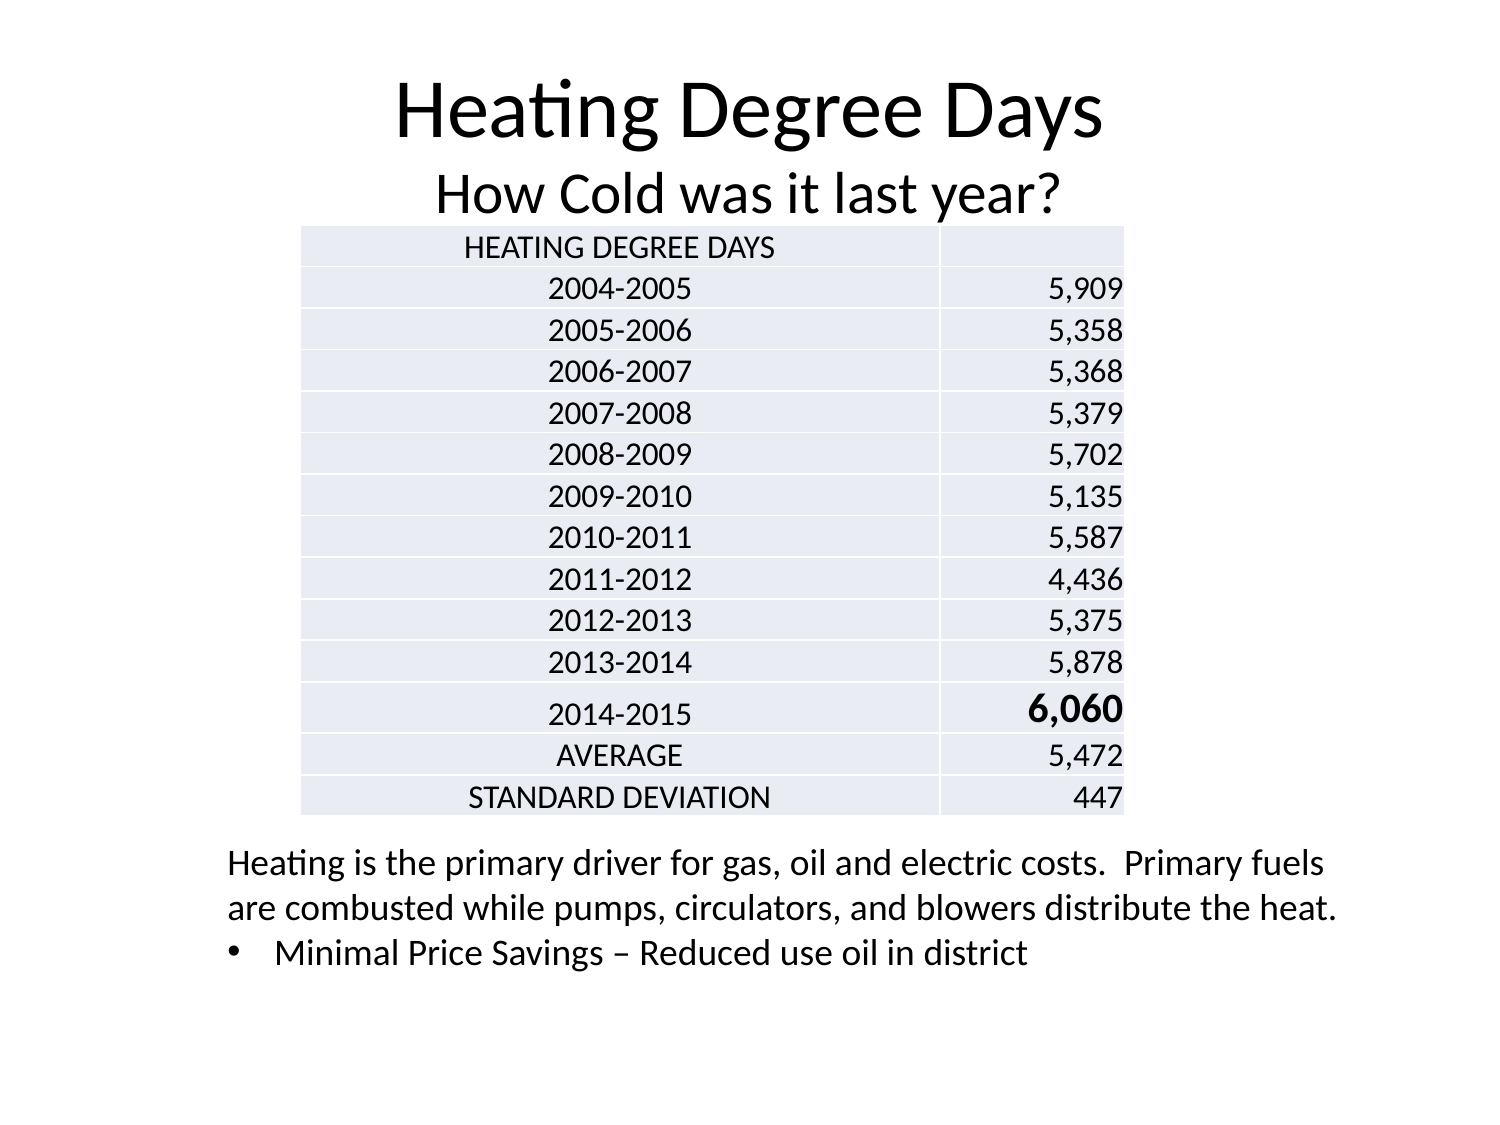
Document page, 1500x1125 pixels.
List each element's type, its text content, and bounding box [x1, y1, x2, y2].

table_cell 5,375 [941, 600, 1124, 639]
table_cell 5,379 [941, 392, 1124, 432]
table_cell 5,909 [941, 267, 1124, 307]
table_cell 2007-2008 [301, 392, 939, 432]
table_cell 6,060 [941, 683, 1124, 732]
table_cell 4,436 [941, 558, 1124, 598]
table_header [941, 226, 1124, 266]
table_cell 2008-2009 [301, 433, 939, 473]
table_cell 2013-2014 [301, 641, 939, 681]
table_cell 2012-2013 [301, 600, 939, 639]
table_cell 2005-2006 [301, 309, 939, 349]
table_cell 447 [941, 776, 1124, 815]
table_cell 2011-2012 [301, 558, 939, 598]
text_box Heating is the primary driver for gas, oil and electric costs. Primary fuels are combusted while pumps, circulators, and blowers distribute the heat. Minimal Price Savings – Reduced use oil in district [212, 830, 1363, 981]
table_cell 5,878 [941, 641, 1124, 681]
table_cell AVERAGE [301, 734, 939, 774]
table_cell 5,358 [941, 309, 1124, 349]
table_header HEATING DEGREE DAYS [301, 226, 939, 266]
table_cell 2010-2011 [301, 516, 939, 556]
table_cell 5,472 [941, 734, 1124, 774]
table_cell 2009-2010 [301, 475, 939, 515]
table_cell 5,702 [941, 433, 1124, 473]
table_cell 2014-2015 [301, 683, 939, 732]
table_cell 5,587 [941, 516, 1124, 556]
table_cell STANDARD DEVIATION [301, 776, 939, 815]
table_cell 5,368 [941, 350, 1124, 390]
table_cell 2004-2005 [301, 267, 939, 307]
title Heating Degree Days How Cold was it last year? [75, 45, 1425, 233]
table_cell 5,135 [941, 475, 1124, 515]
table_cell 2006-2007 [301, 350, 939, 390]
